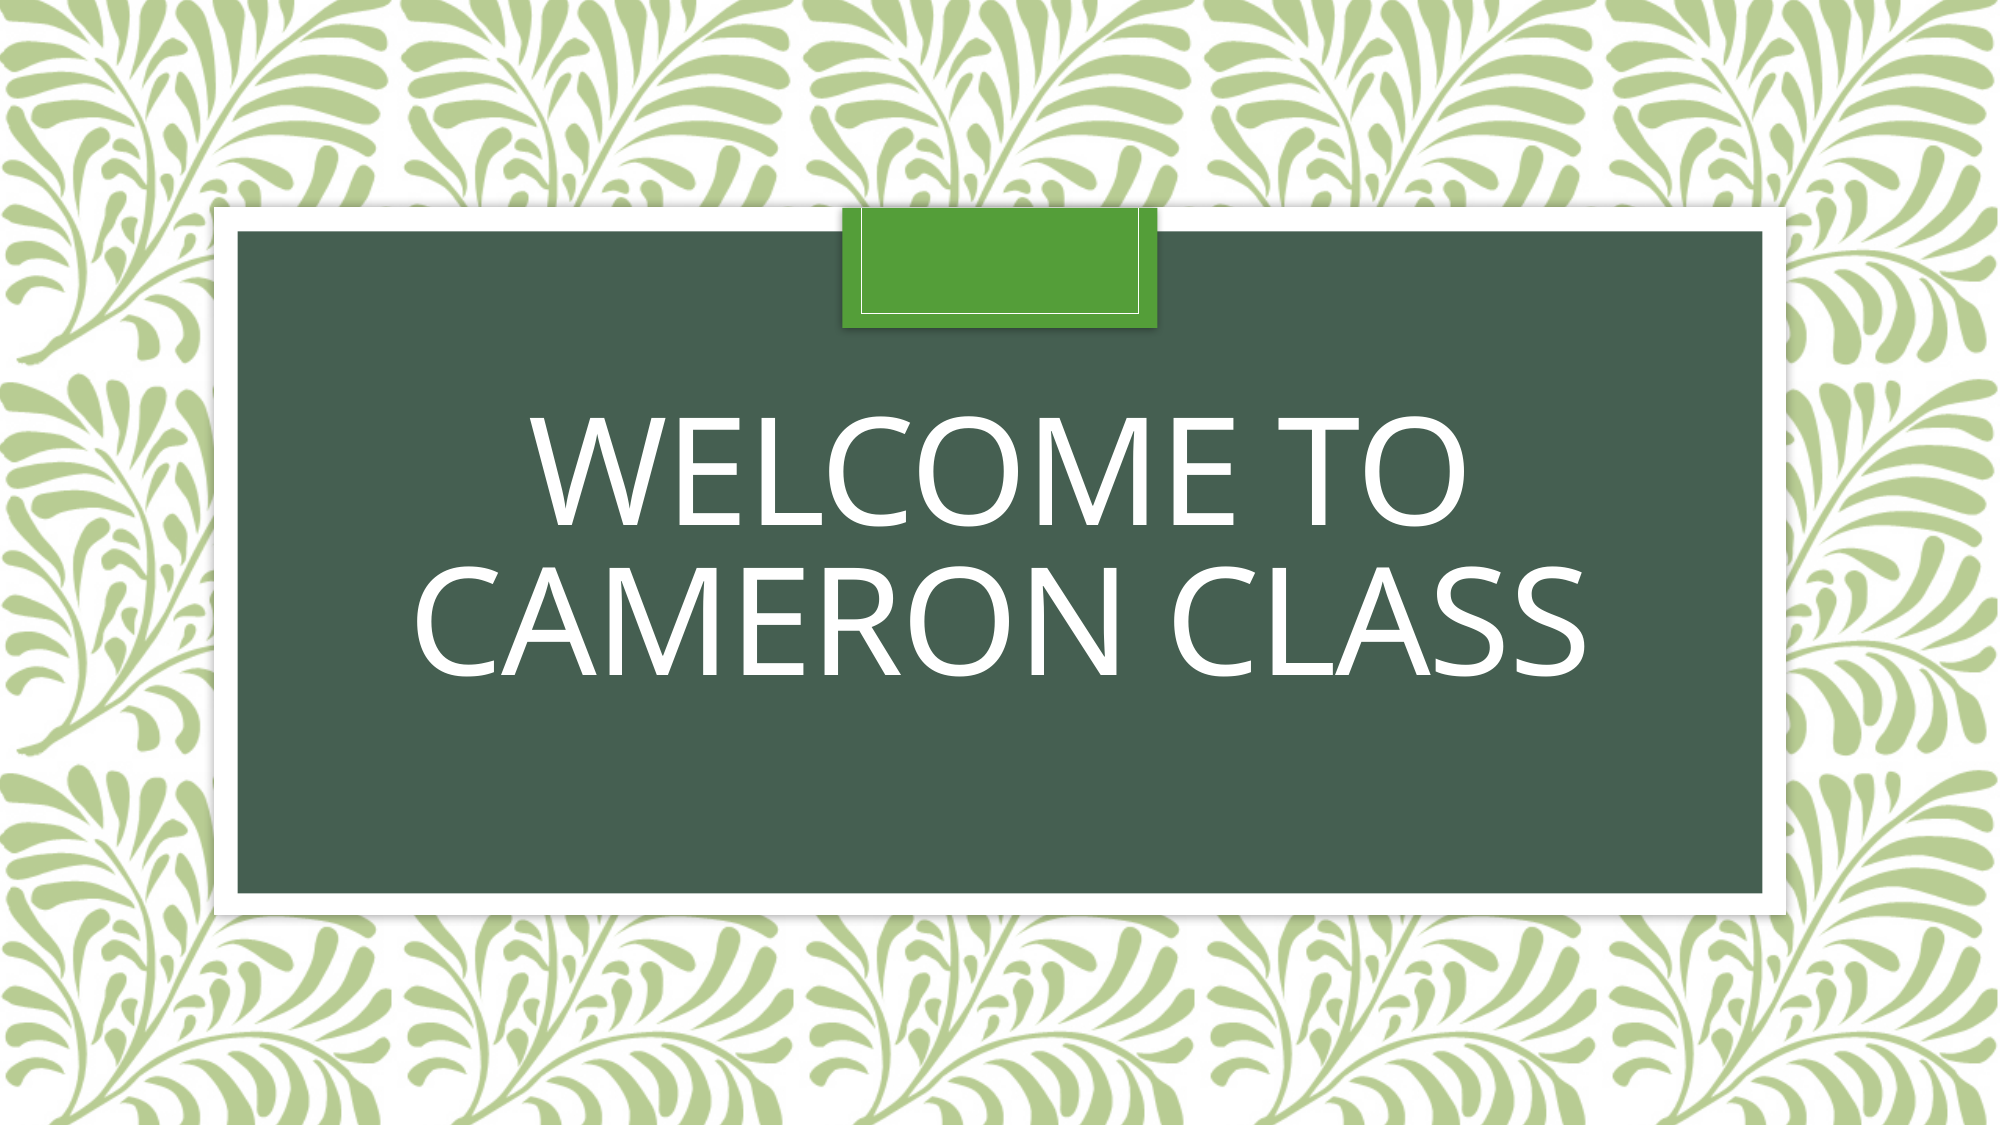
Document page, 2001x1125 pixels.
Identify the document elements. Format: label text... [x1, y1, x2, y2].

title Welcome to Cameron Class [256, 343, 1744, 769]
